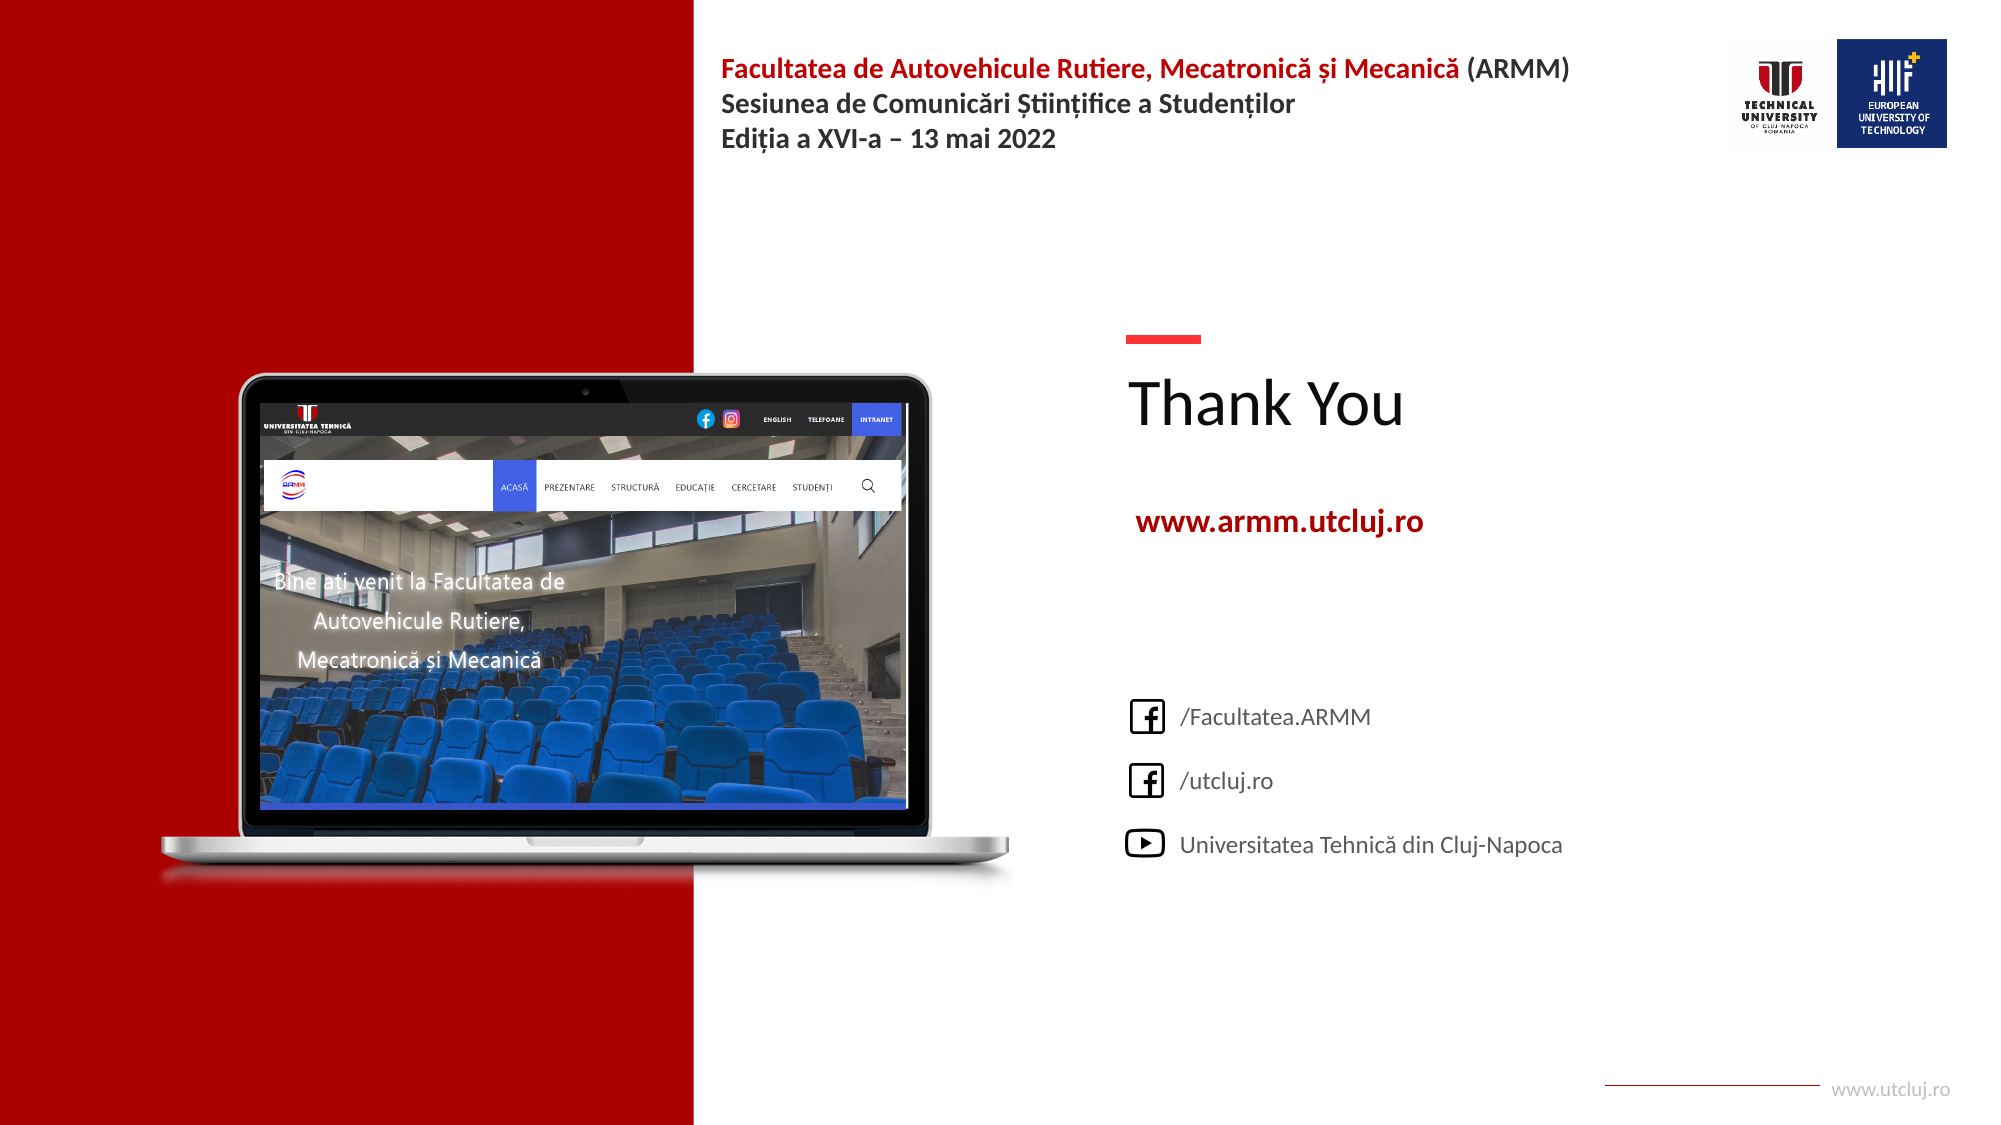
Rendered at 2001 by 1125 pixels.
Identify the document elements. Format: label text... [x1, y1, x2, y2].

text_box www.armm.utcluj.ro [1113, 471, 1708, 547]
picture [1128, 763, 1164, 798]
text_box /Facultatea.ARMM [1165, 693, 1387, 739]
picture [1726, 39, 1947, 148]
picture [1130, 699, 1165, 734]
text_box Facultatea de Autovehicule Rutiere, Mecatronică și Mecanică (ARMM) Sesiunea de Comunicări Științifice a Studenților Ediția a XVI-a – 13 mai 2022 [706, 41, 1708, 262]
picture [154, 372, 1015, 893]
text_box /utcluj.ro [1164, 757, 1289, 803]
text_box Universitatea Tehnică din Cluj-Napoca [1165, 820, 1579, 866]
text_box Thank You [1113, 351, 1790, 446]
picture [1125, 823, 1165, 863]
